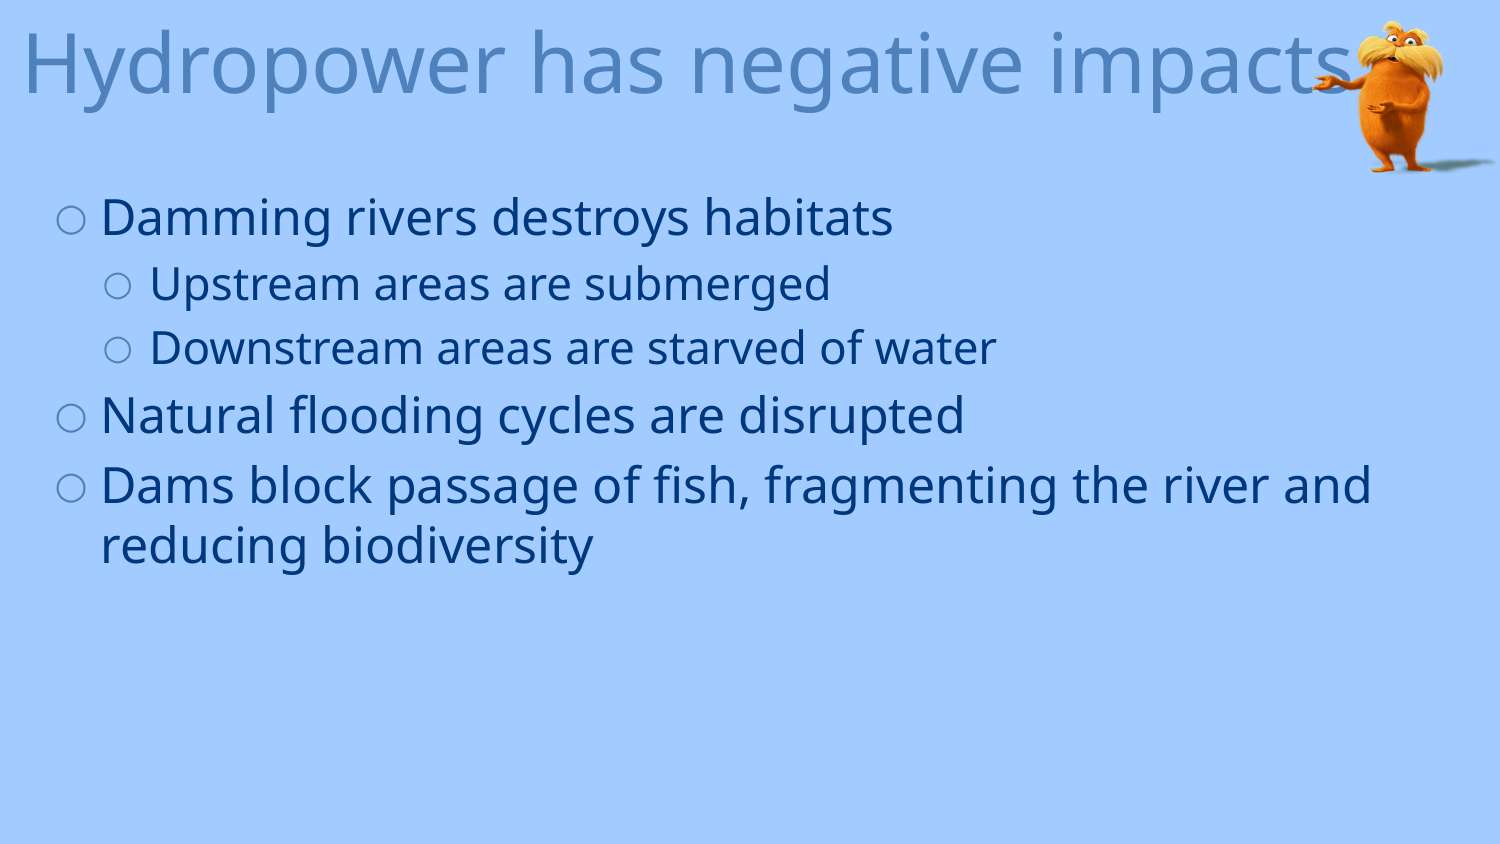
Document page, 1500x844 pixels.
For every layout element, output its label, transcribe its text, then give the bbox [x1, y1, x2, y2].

list Damming rivers destroys habitats Upstream areas are submerged Downstream areas are starved of water Natural flooding cycles are disrupted Dams block passage of fish, fragmenting the river and reducing biodiversity [29, 121, 1471, 638]
picture [1310, 20, 1500, 178]
title Hydropower has negative impacts [21, 10, 1474, 161]
